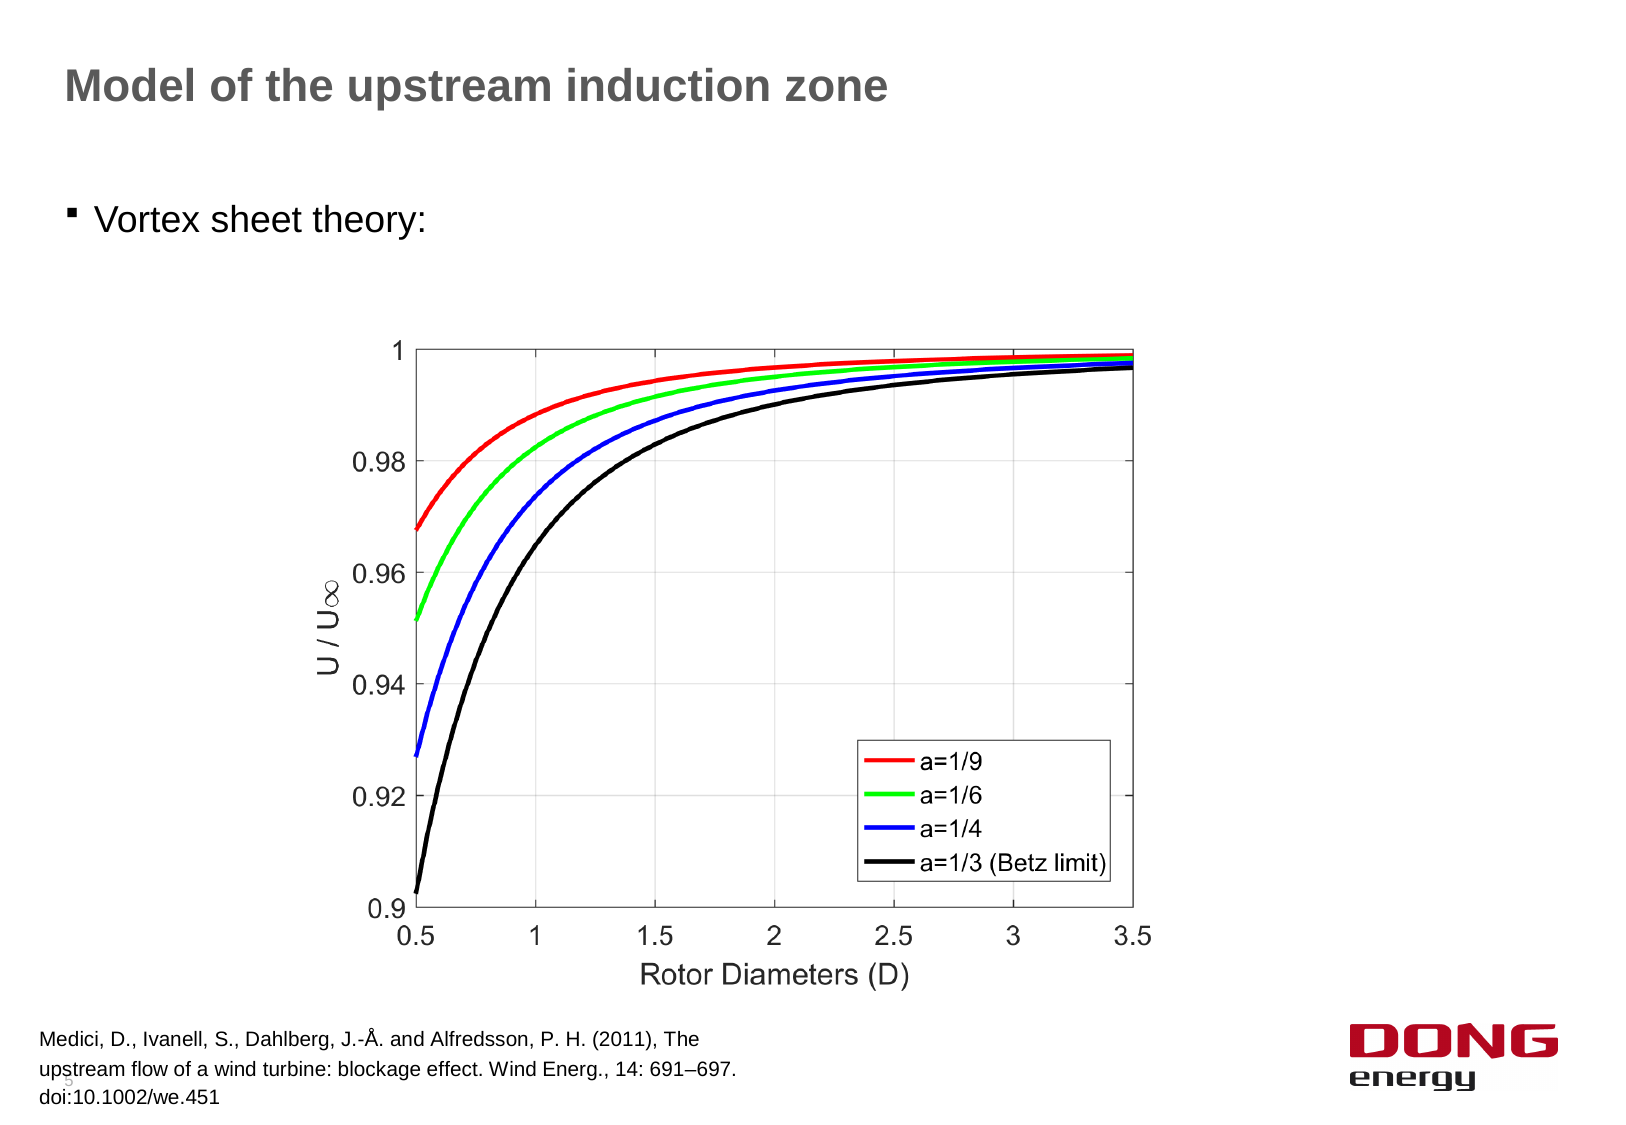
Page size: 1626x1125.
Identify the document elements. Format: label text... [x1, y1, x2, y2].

picture [1350, 1023, 1558, 1091]
picture [294, 297, 1220, 991]
picture [38, 1021, 778, 1111]
title Model of the upstream induction zone [64, 55, 1559, 169]
